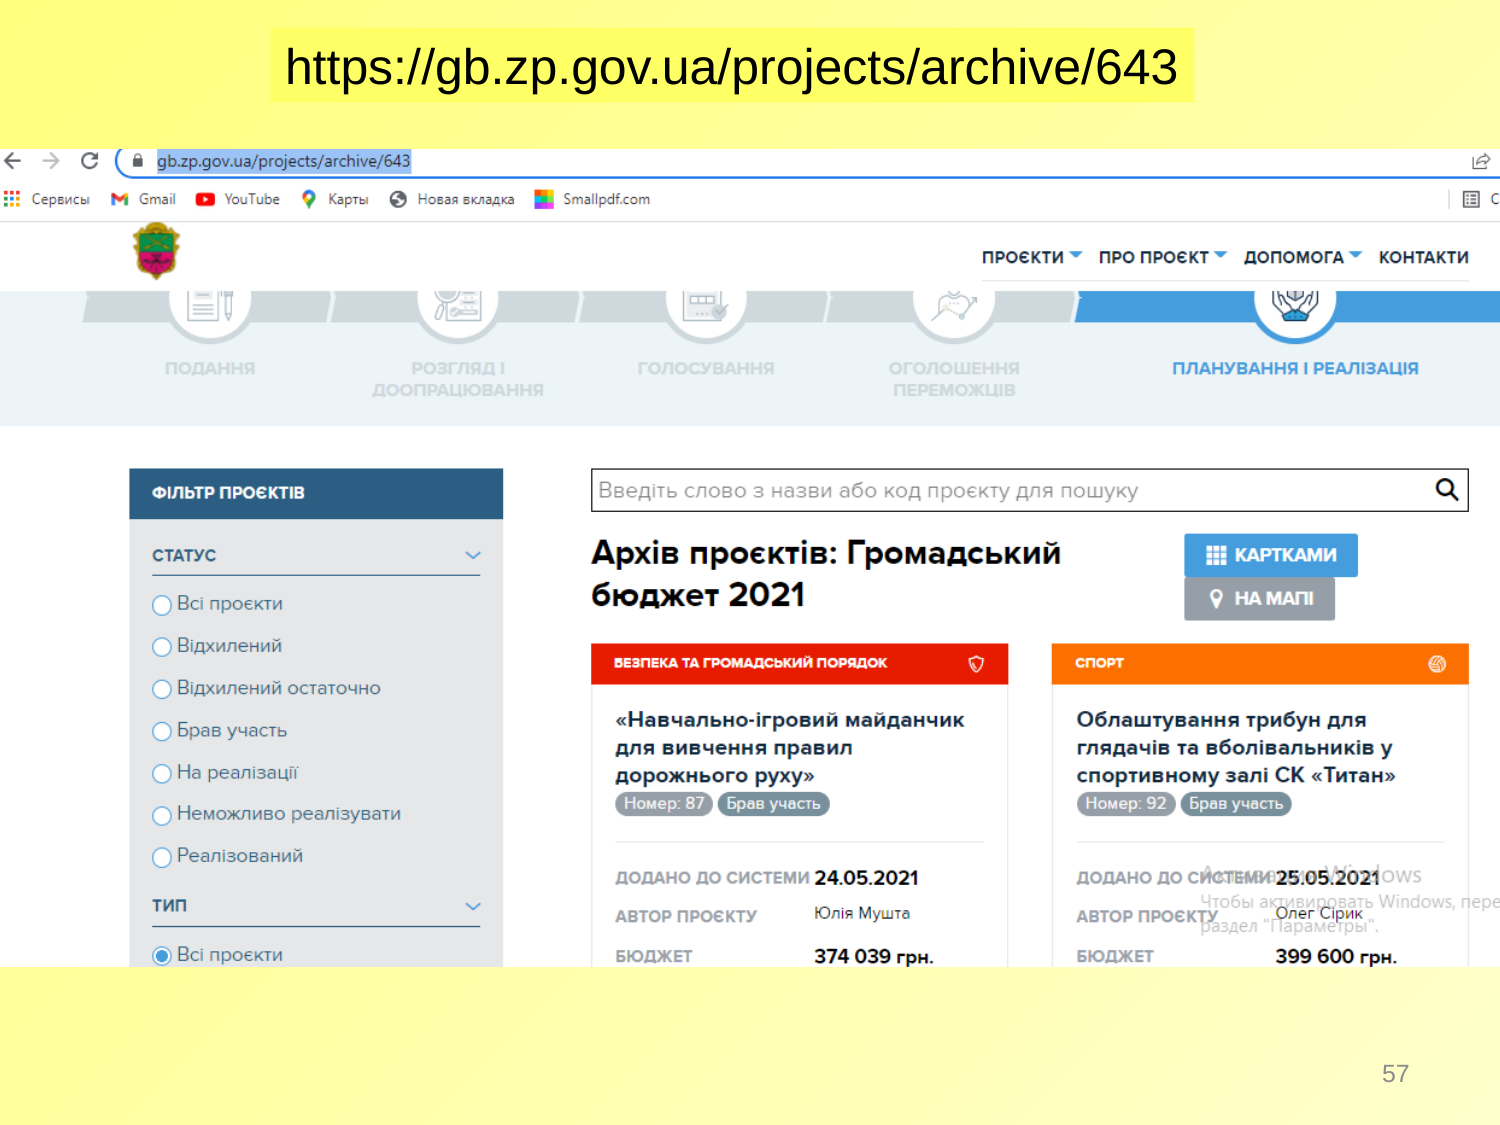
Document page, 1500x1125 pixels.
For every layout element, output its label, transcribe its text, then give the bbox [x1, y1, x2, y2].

picture [0, 148, 1500, 967]
text_box https://gb.zp.gov.ua/projects/archive/643 [270, 27, 1195, 103]
slide_number 57 [1074, 1042, 1425, 1103]
